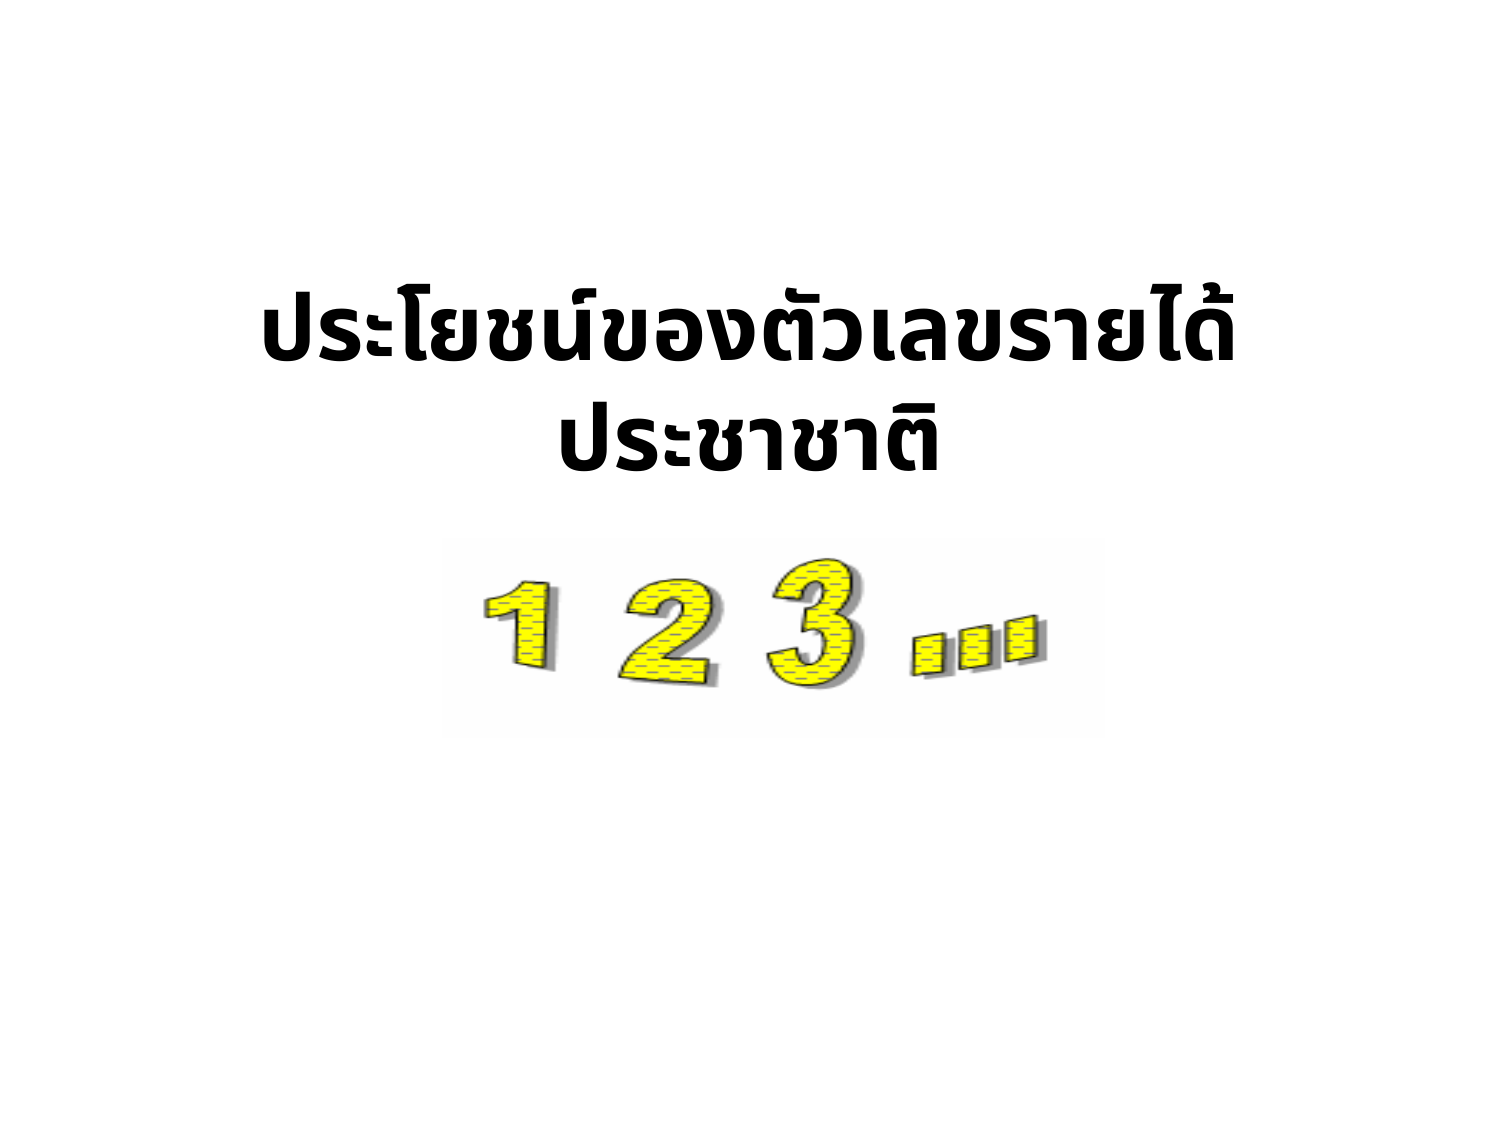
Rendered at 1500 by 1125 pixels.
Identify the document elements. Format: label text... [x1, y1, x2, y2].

title ประโยชน์ของตัวเลขรายได้ประชาชาติ [112, 278, 1388, 478]
picture [442, 538, 1105, 738]
